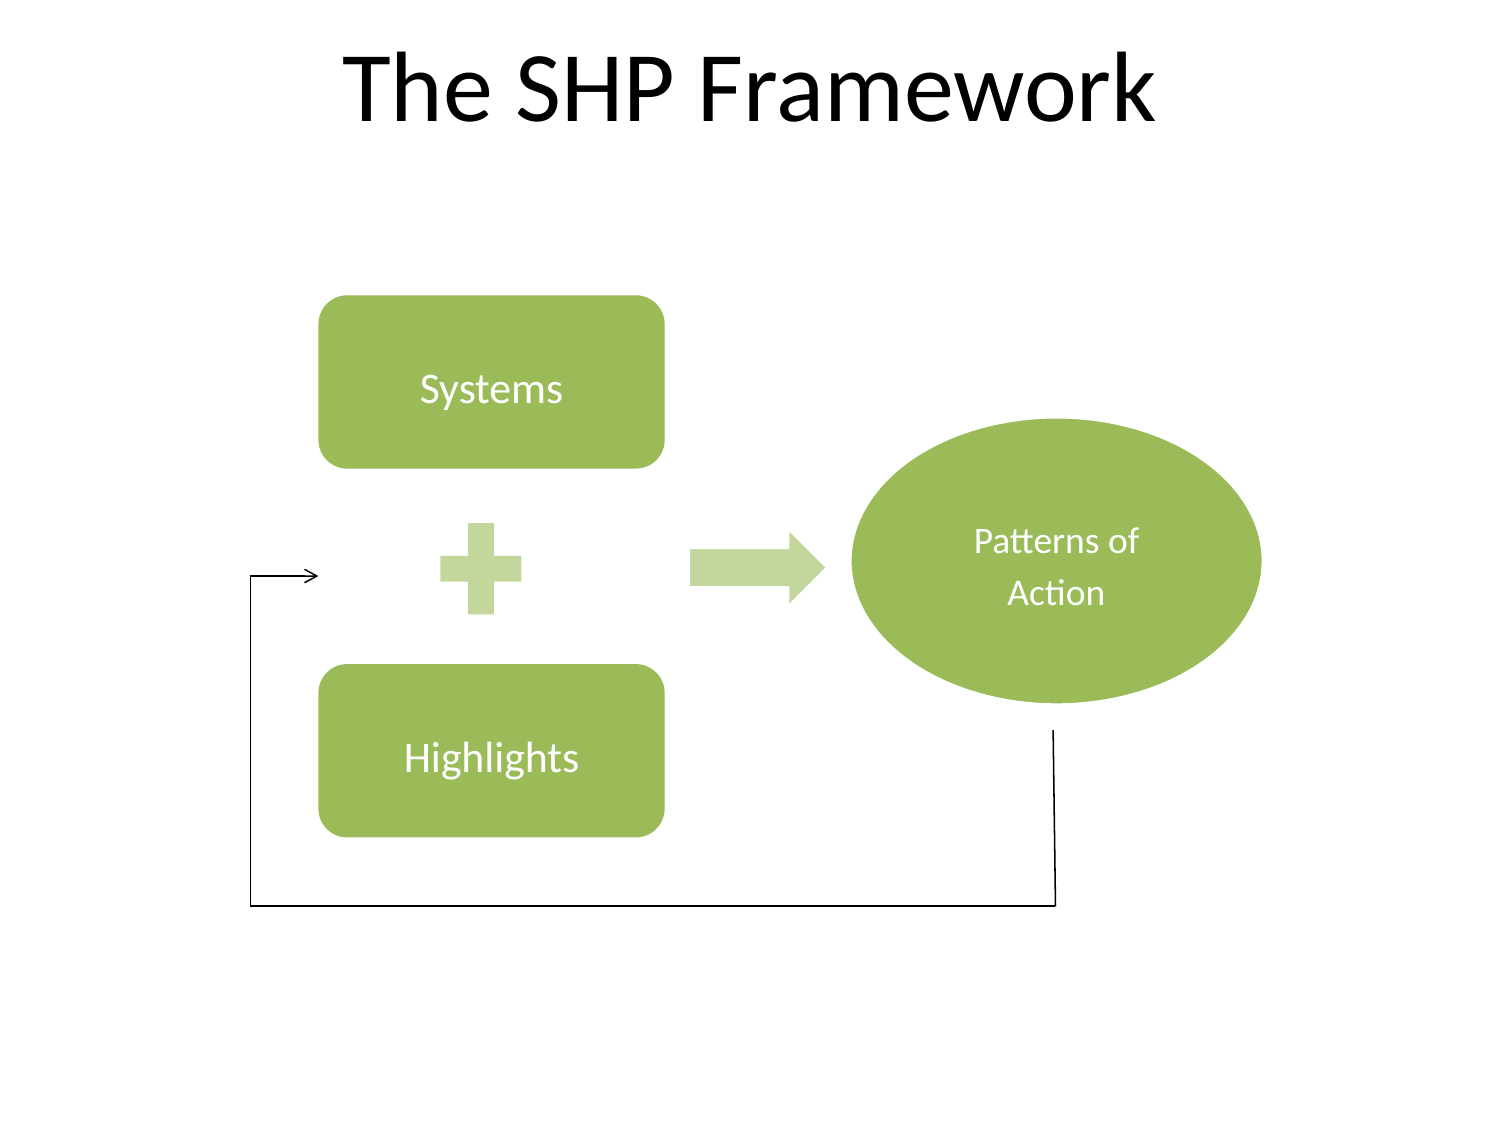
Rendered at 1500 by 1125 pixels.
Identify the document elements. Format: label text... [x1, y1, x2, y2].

title The SHP Framework [75, 0, 1425, 175]
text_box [250, 295, 1264, 907]
